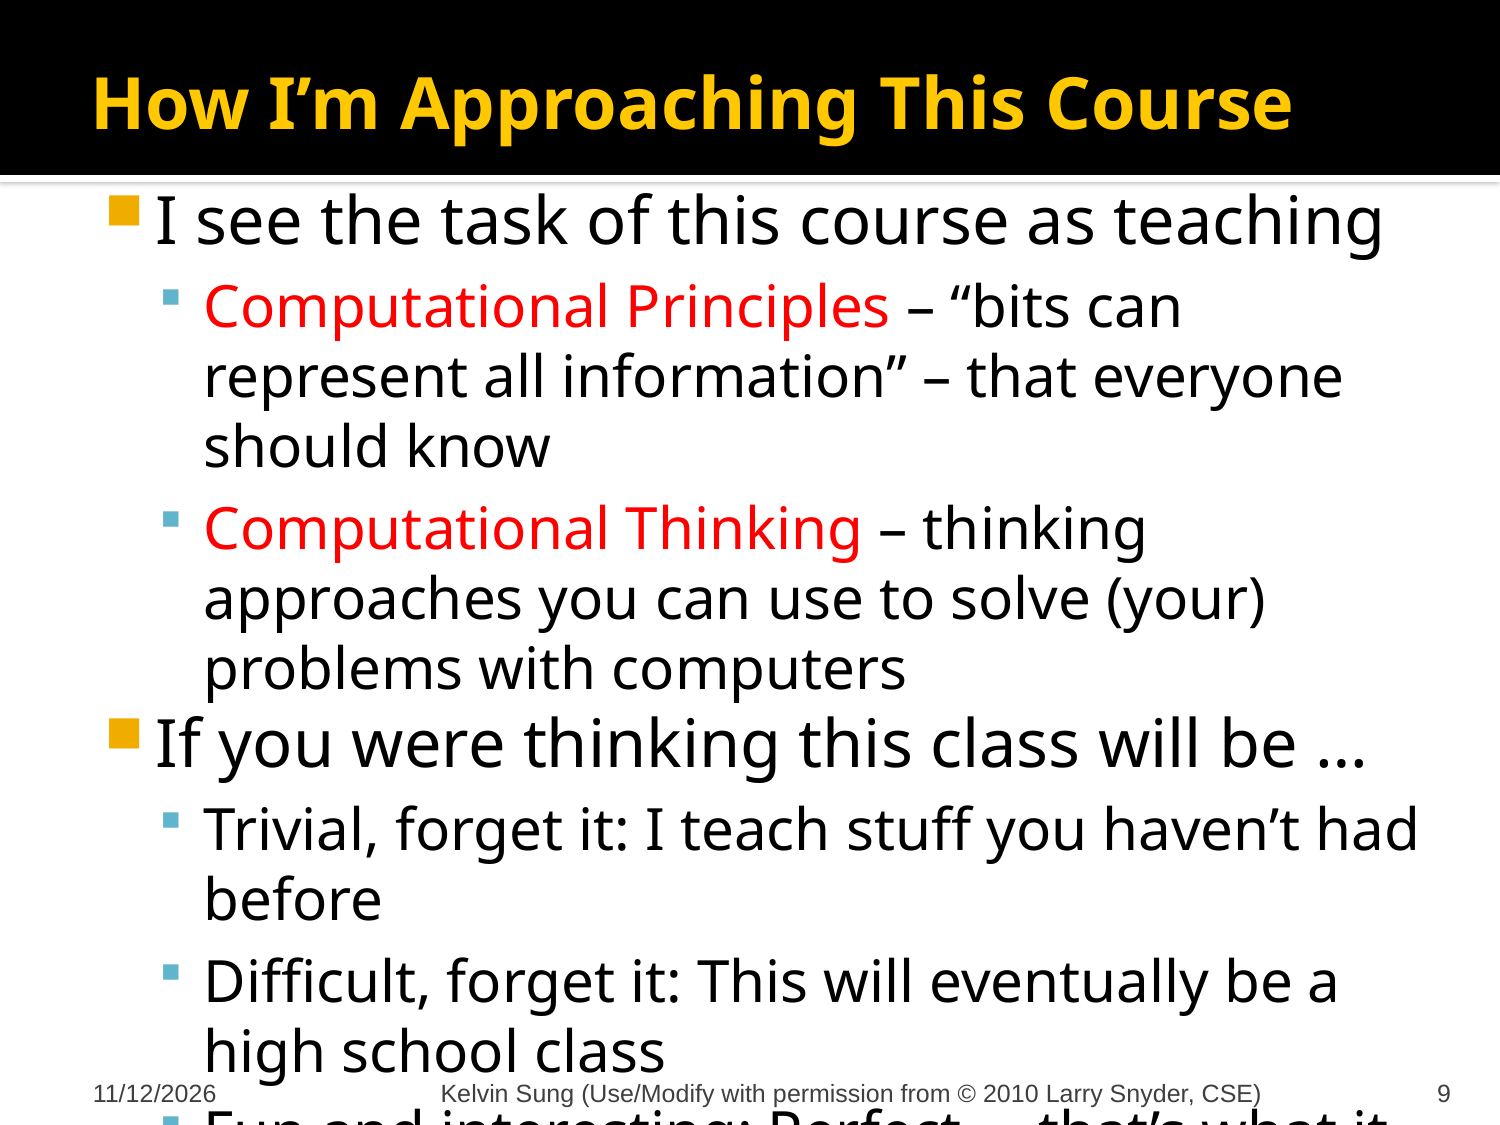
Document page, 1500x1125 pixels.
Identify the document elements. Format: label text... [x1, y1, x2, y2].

footer Kelvin Sung (Use/Modify with permission from © 2010 Larry Snyder, CSE) [433, 1062, 1337, 1108]
slide_number 9 [1345, 1062, 1467, 1108]
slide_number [75, 1062, 425, 1108]
list I see the task of this course as teaching Computational Principles – “bits can represent all information” – that everyone should know Computational Thinking – thinking approaches you can use to solve (your) problems with computers If you were thinking this class will be … Trivial, forget it: I teach stuff you haven’t had before Difficult, forget it: This will eventually be a high school class Fun and interesting: Perfect … that’s what it will be [75, 162, 1475, 1013]
title How I’m Approaching This Course [75, 25, 1425, 162]
